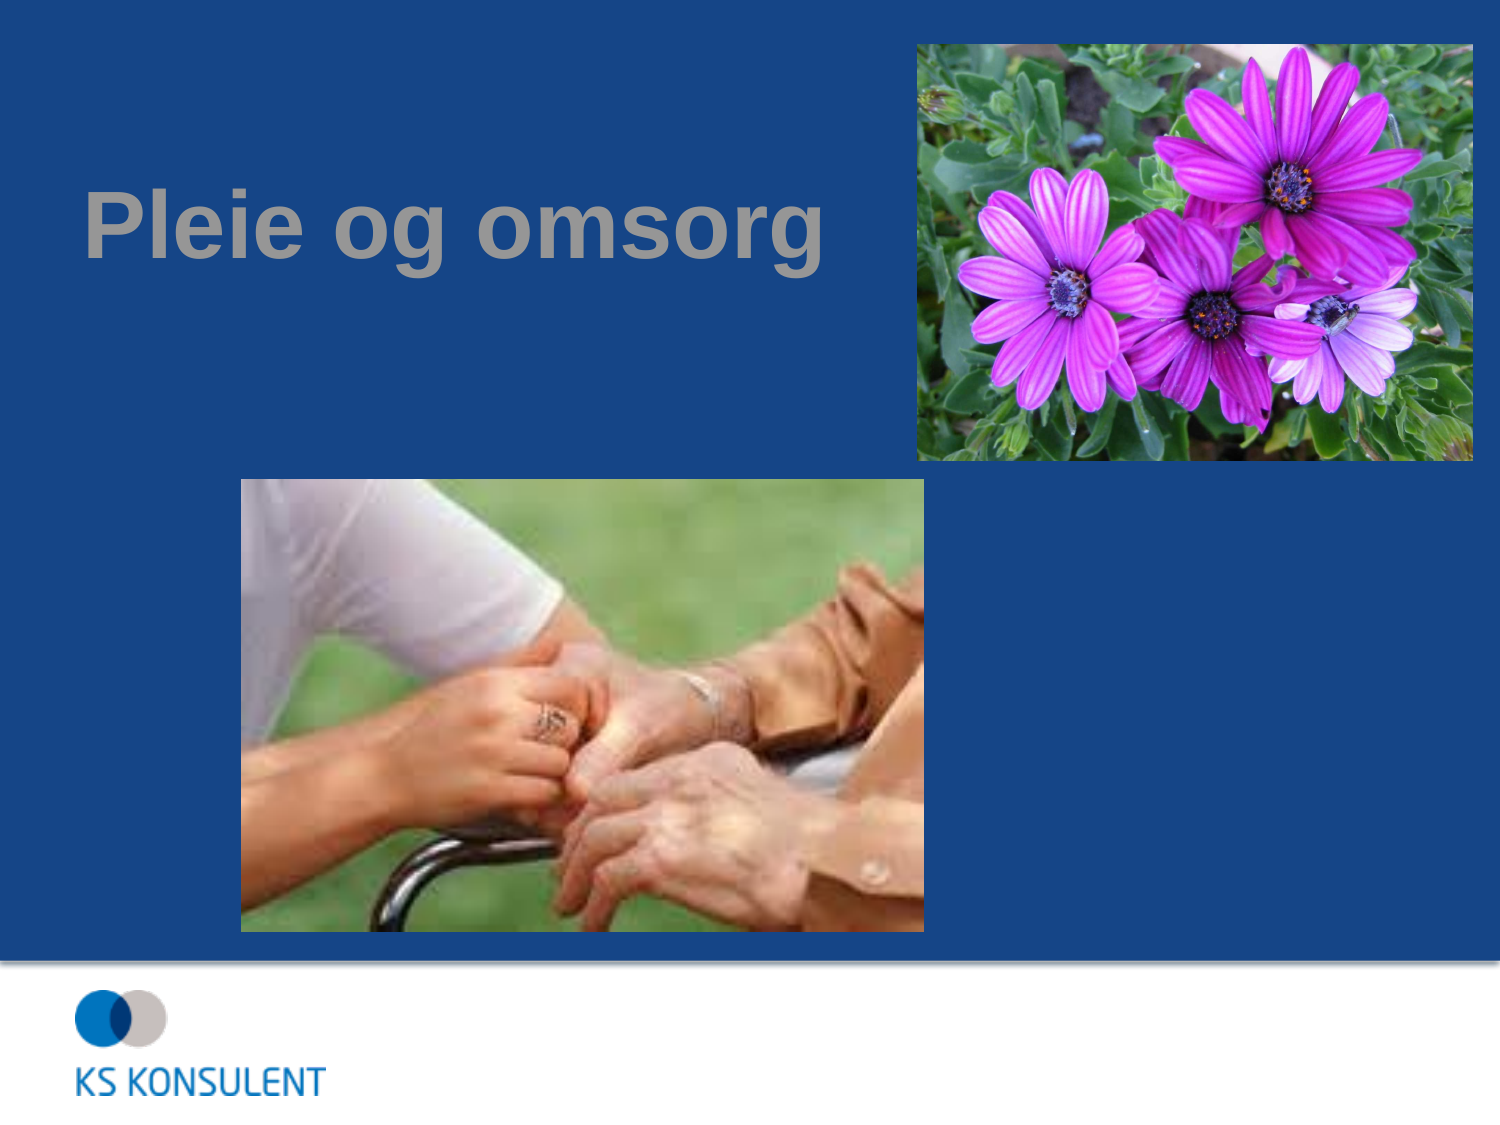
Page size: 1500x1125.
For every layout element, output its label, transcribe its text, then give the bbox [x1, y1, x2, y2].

picture [916, 43, 1473, 461]
picture [75, 990, 326, 1096]
picture [241, 479, 924, 933]
title Pleie og omsorg [67, 155, 911, 370]
